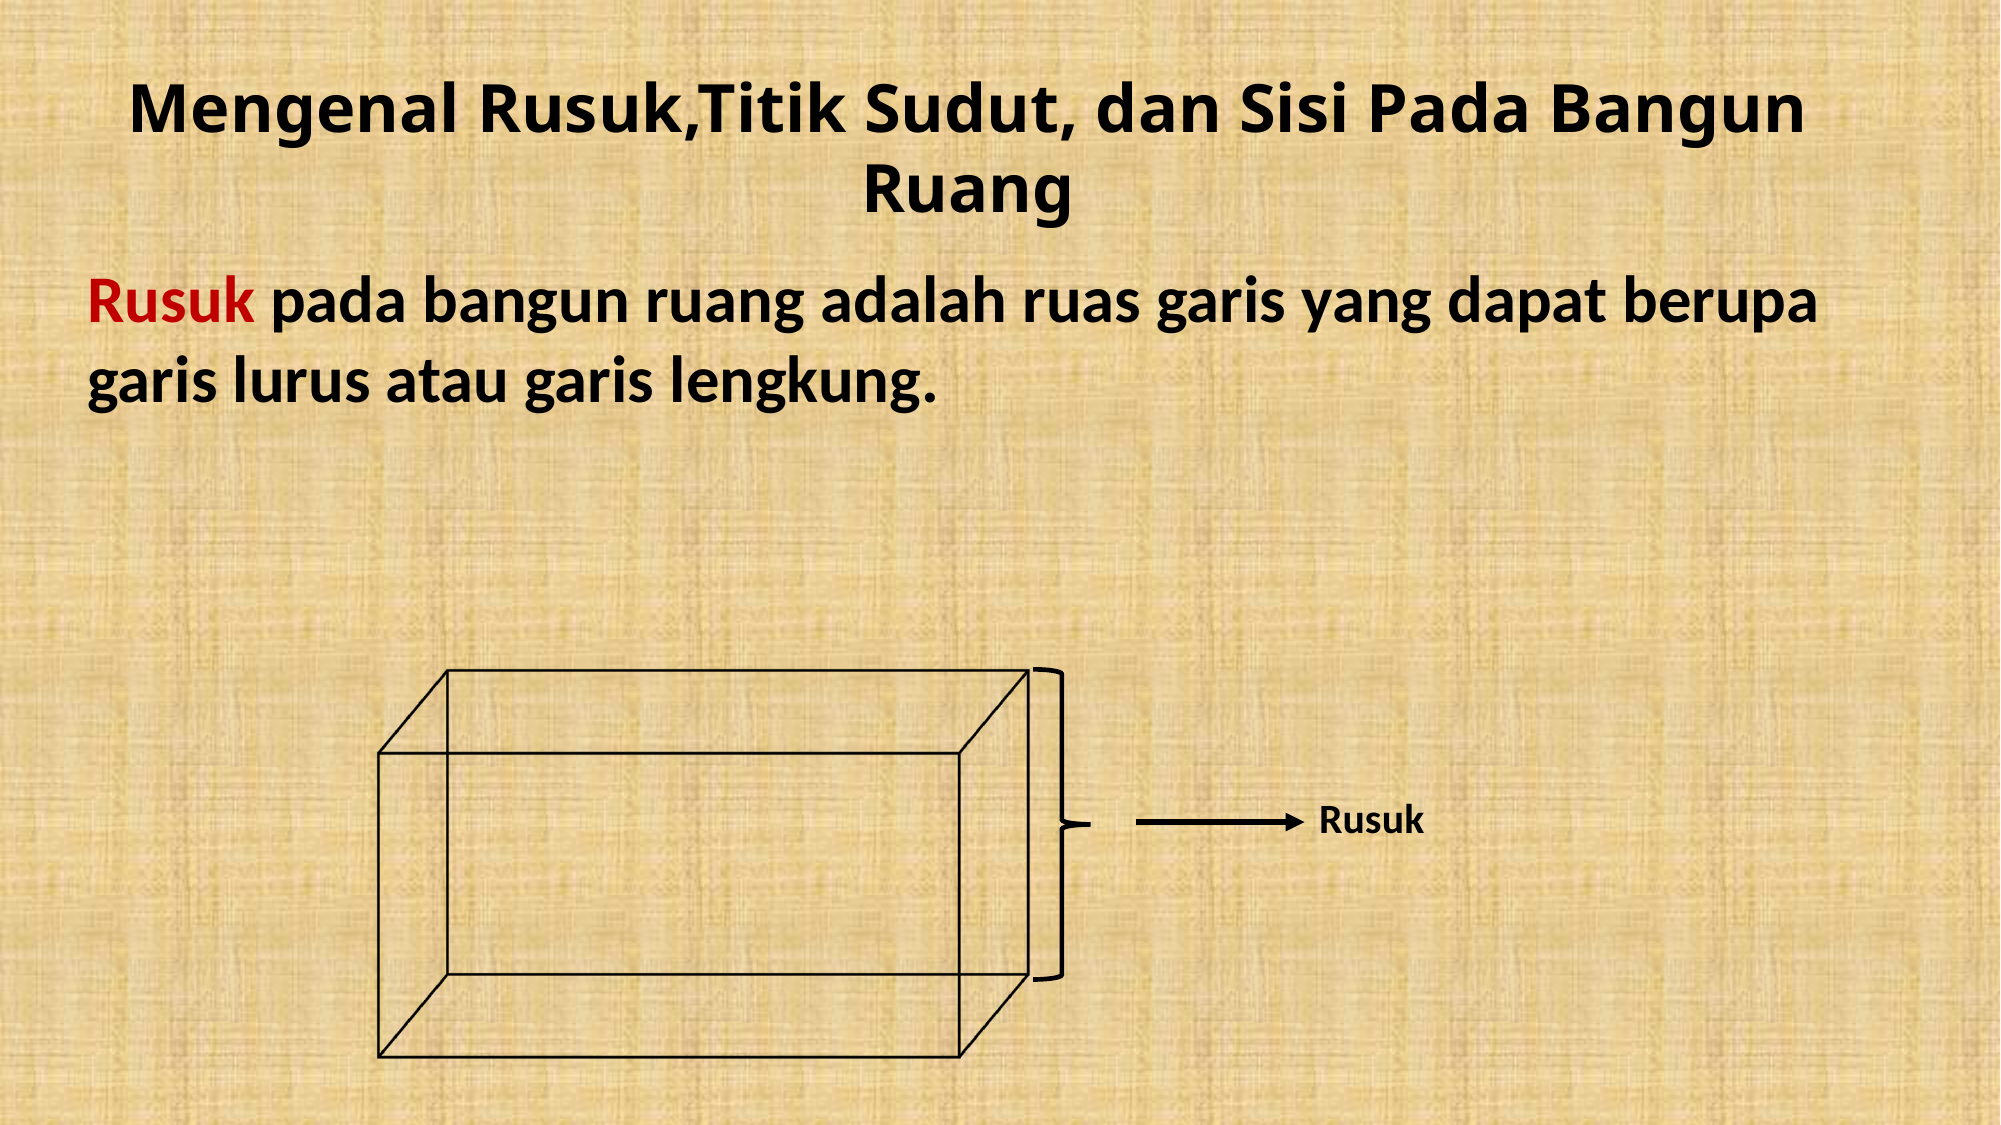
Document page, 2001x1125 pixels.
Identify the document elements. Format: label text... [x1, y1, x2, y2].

text_box [1050, 668, 1091, 981]
text_box Mengenal Rusuk,Titik Sudut, dan Sisi Pada Bangun Ruang [90, 44, 1846, 246]
title [29, 46, 2000, 460]
text_box Rusuk pada bangun ruang adalah ruas garis yang dapat berupa garis lurus atau garis lengkung. [72, 248, 1871, 424]
text_box Rusuk [1304, 784, 1453, 850]
picture [0, 0, 2001, 1125]
